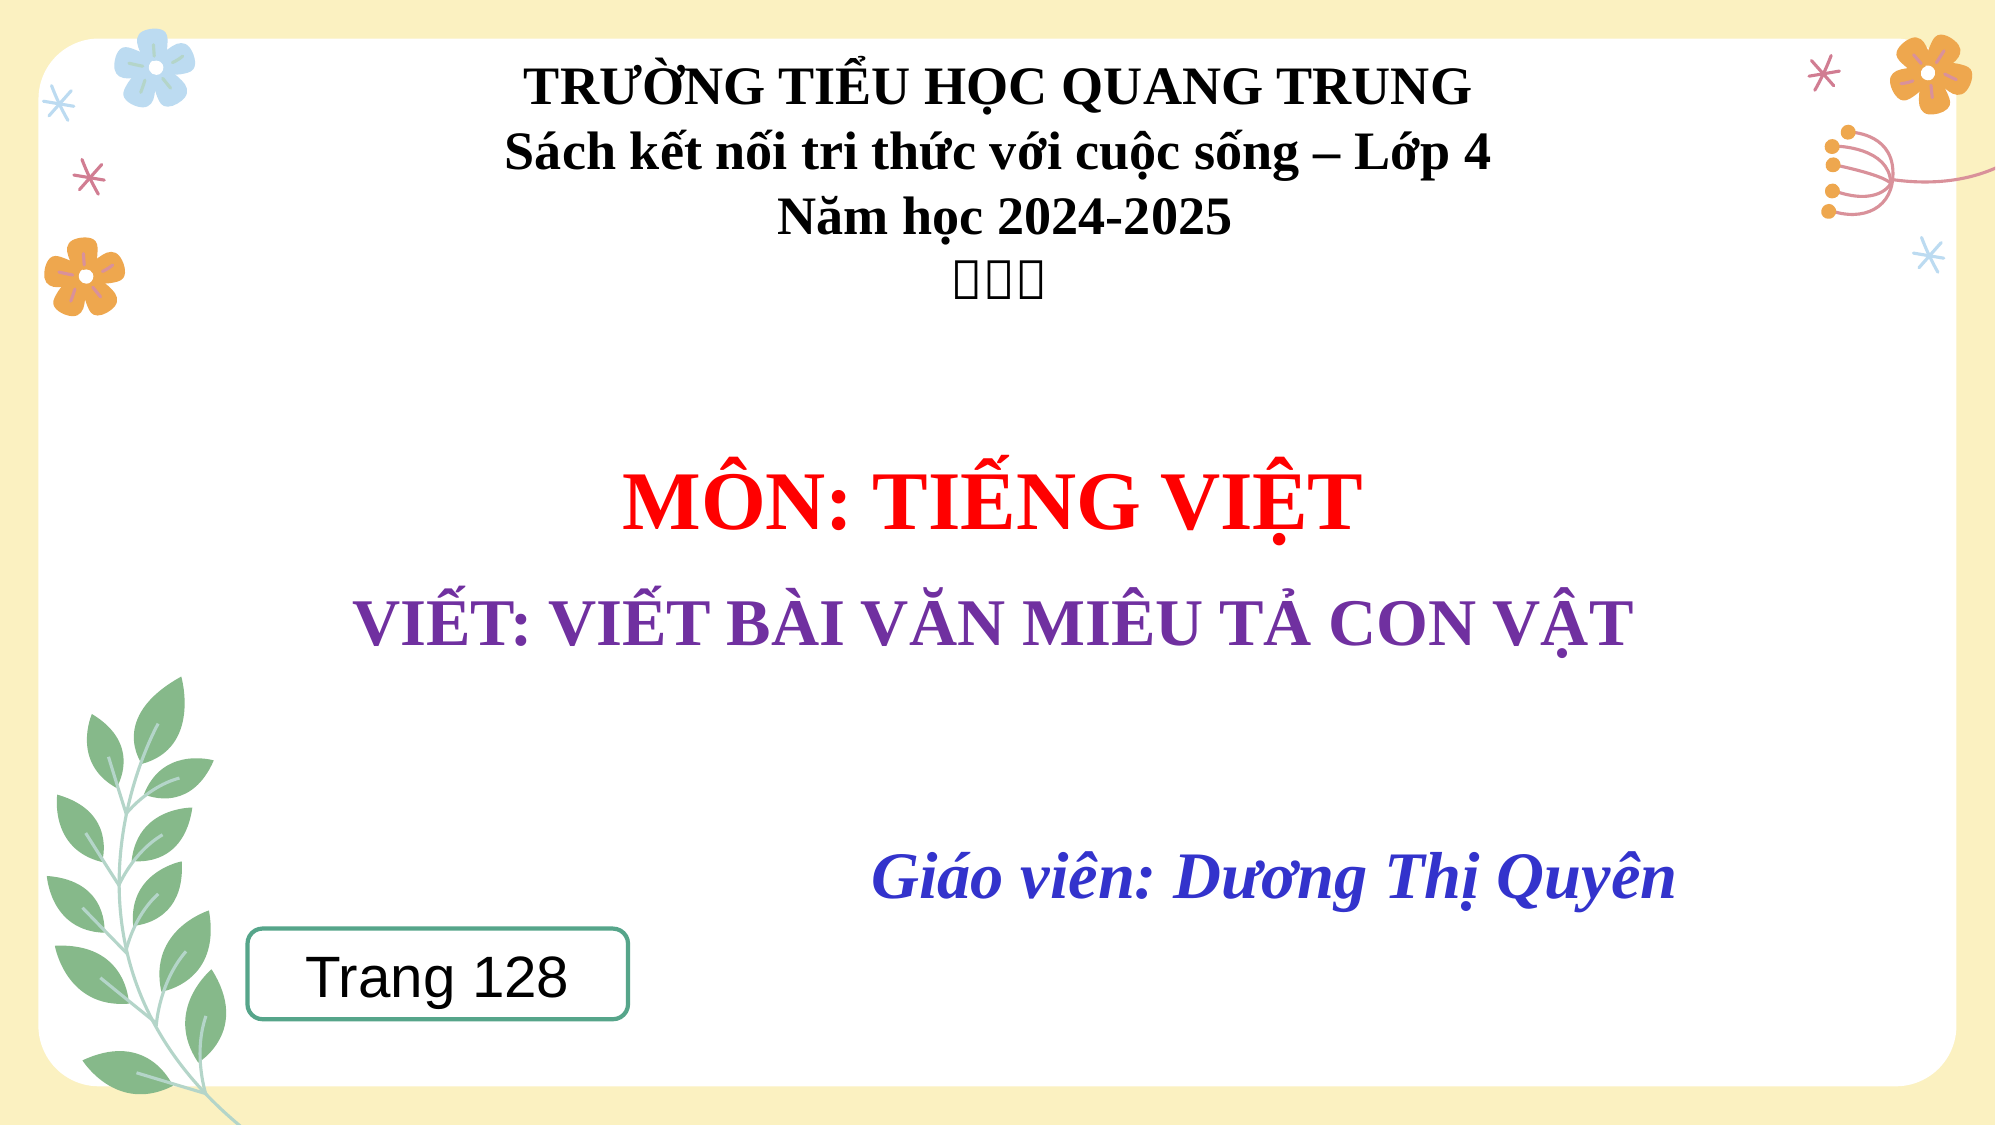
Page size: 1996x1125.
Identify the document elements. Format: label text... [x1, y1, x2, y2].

text_box Giáo viên: Dương Thị Quyên [826, 712, 1724, 920]
text_box VIẾT: VIẾT BÀI VĂN MIÊU TẢ CON VẬT [0, 570, 1996, 666]
text_box MÔN: TIẾNG VIỆT [116, 389, 1871, 554]
text_box TRƯỜNG TIỂU HỌC QUANG TRUNG Sách kết nối tri thức với cuộc sống – Lớp 4 Năm học 2024-2025  [194, 42, 1803, 318]
text_box Trang 128 [245, 926, 631, 1022]
